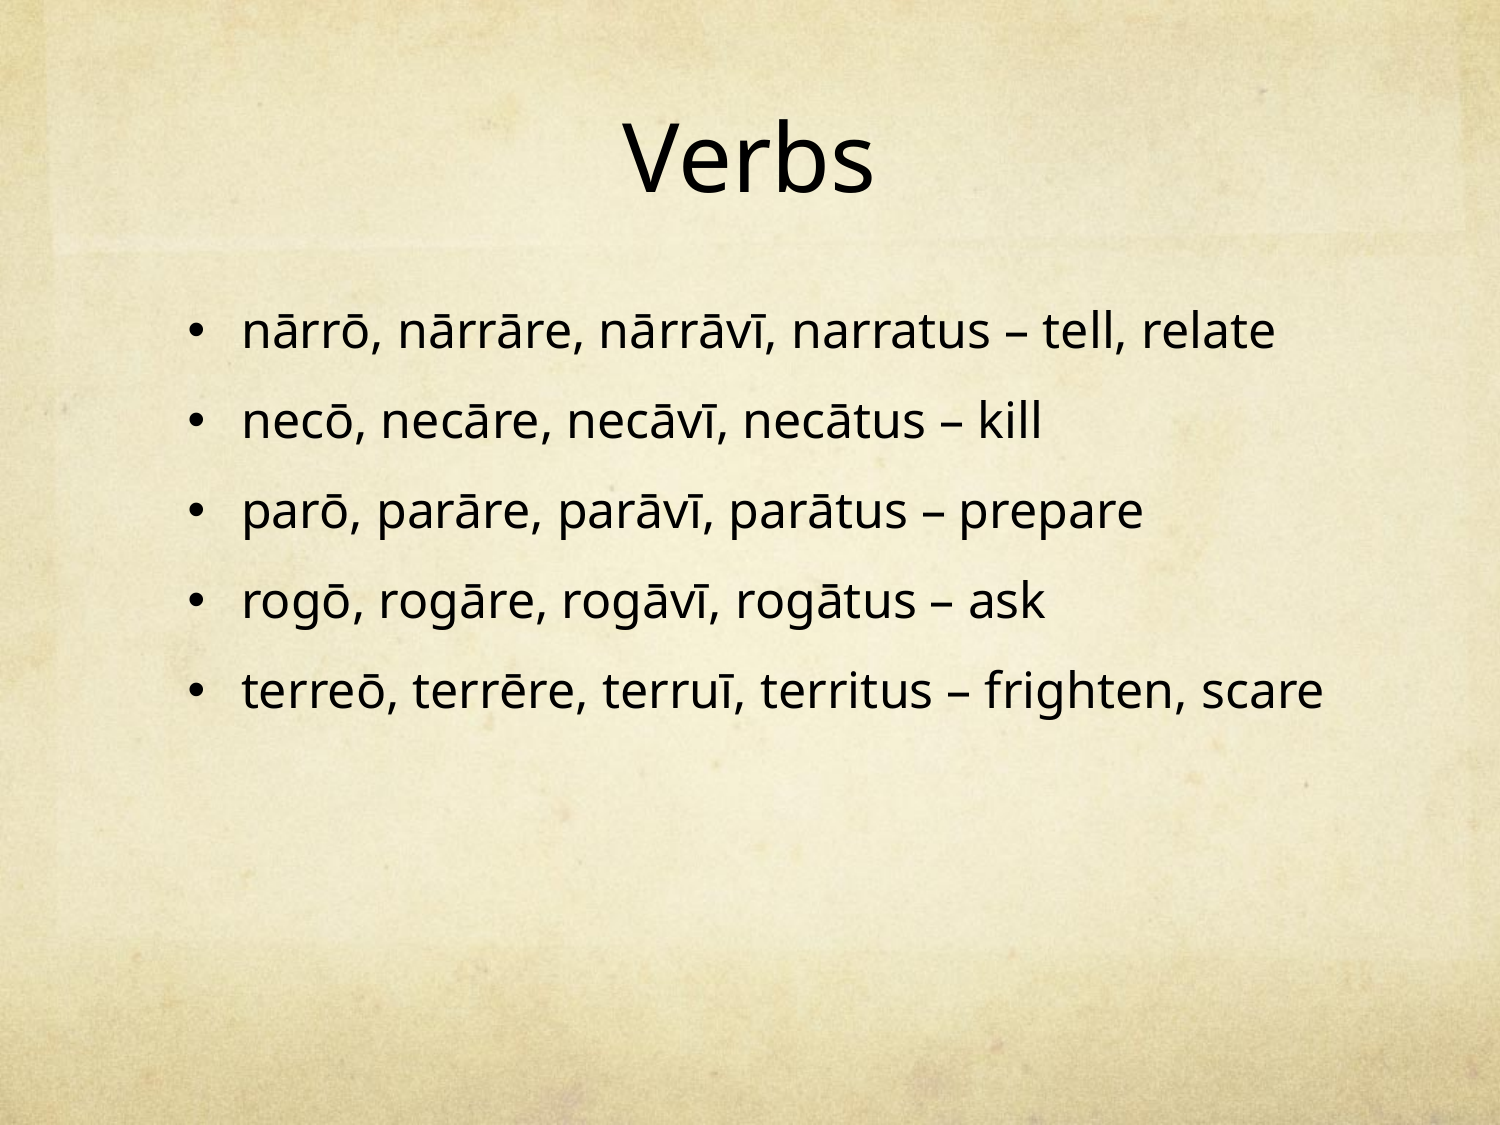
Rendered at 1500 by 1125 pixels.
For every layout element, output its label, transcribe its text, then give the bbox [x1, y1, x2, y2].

picture [0, 0, 1500, 1125]
list nārrō, nārrāre, nārrāvī, narratus – tell, relate necō, necāre, necāvī, necātus – kill parō, parāre, parāvī, parātus – prepare rogō, rogāre, rogāvī, rogātus – ask terreō, terrēre, terruī, territus – frighten, scare [150, 261, 1350, 1086]
title Verbs [150, 82, 1350, 225]
